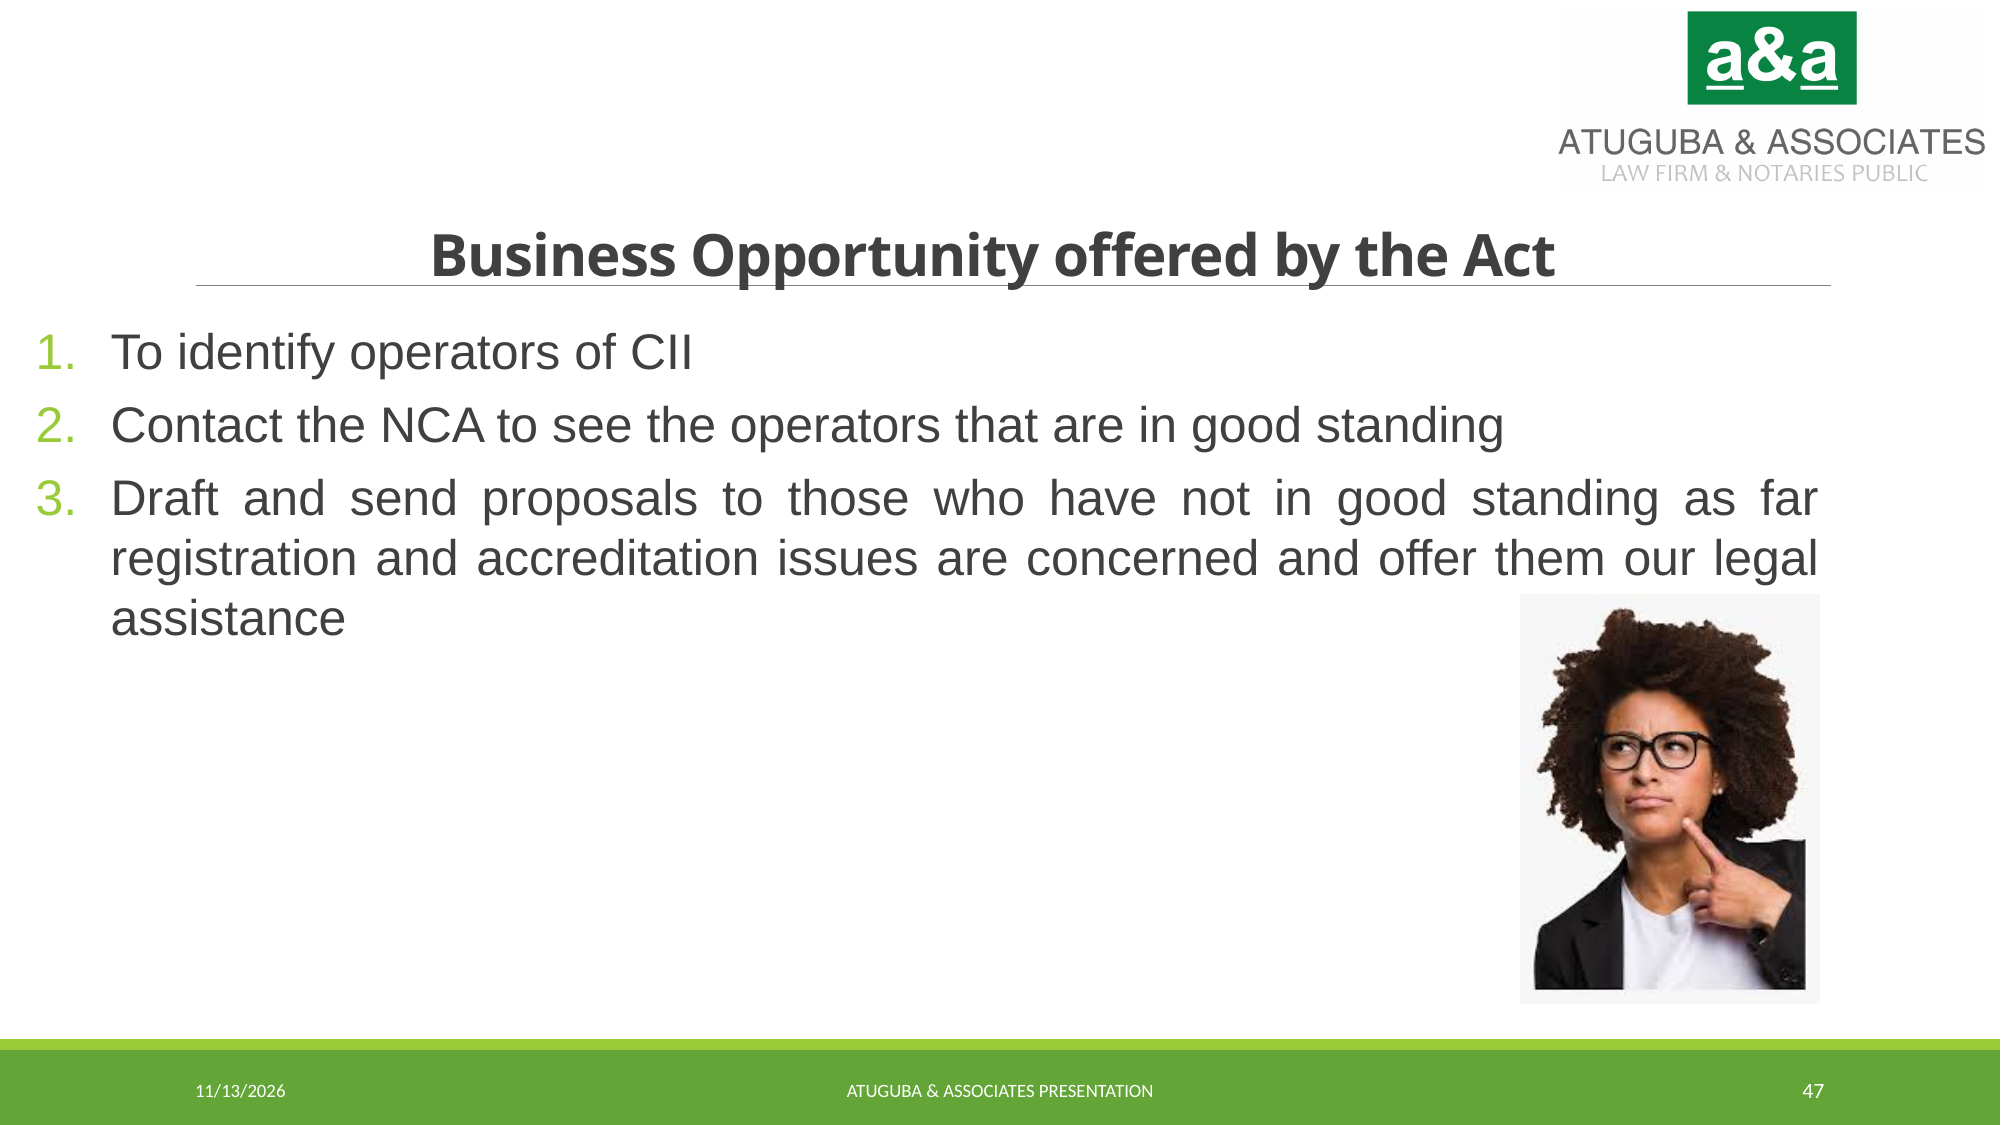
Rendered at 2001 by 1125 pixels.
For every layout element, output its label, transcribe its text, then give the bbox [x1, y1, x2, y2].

title Business Opportunity offered by the Act [15, 102, 1985, 297]
list To identify operators of CII Contact the NCA to see the operators that are in good standing Draft and send proposals to those who have not in good standing as far registration and accreditation issues are concerned and offer them our legal assistance [35, 312, 1820, 1076]
picture [1519, 593, 1821, 1004]
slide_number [180, 1059, 586, 1120]
footer Atuguba & Associates Presentation [604, 1059, 1396, 1120]
slide_number 47 [1624, 1059, 1840, 1120]
picture [1557, 11, 1985, 194]
